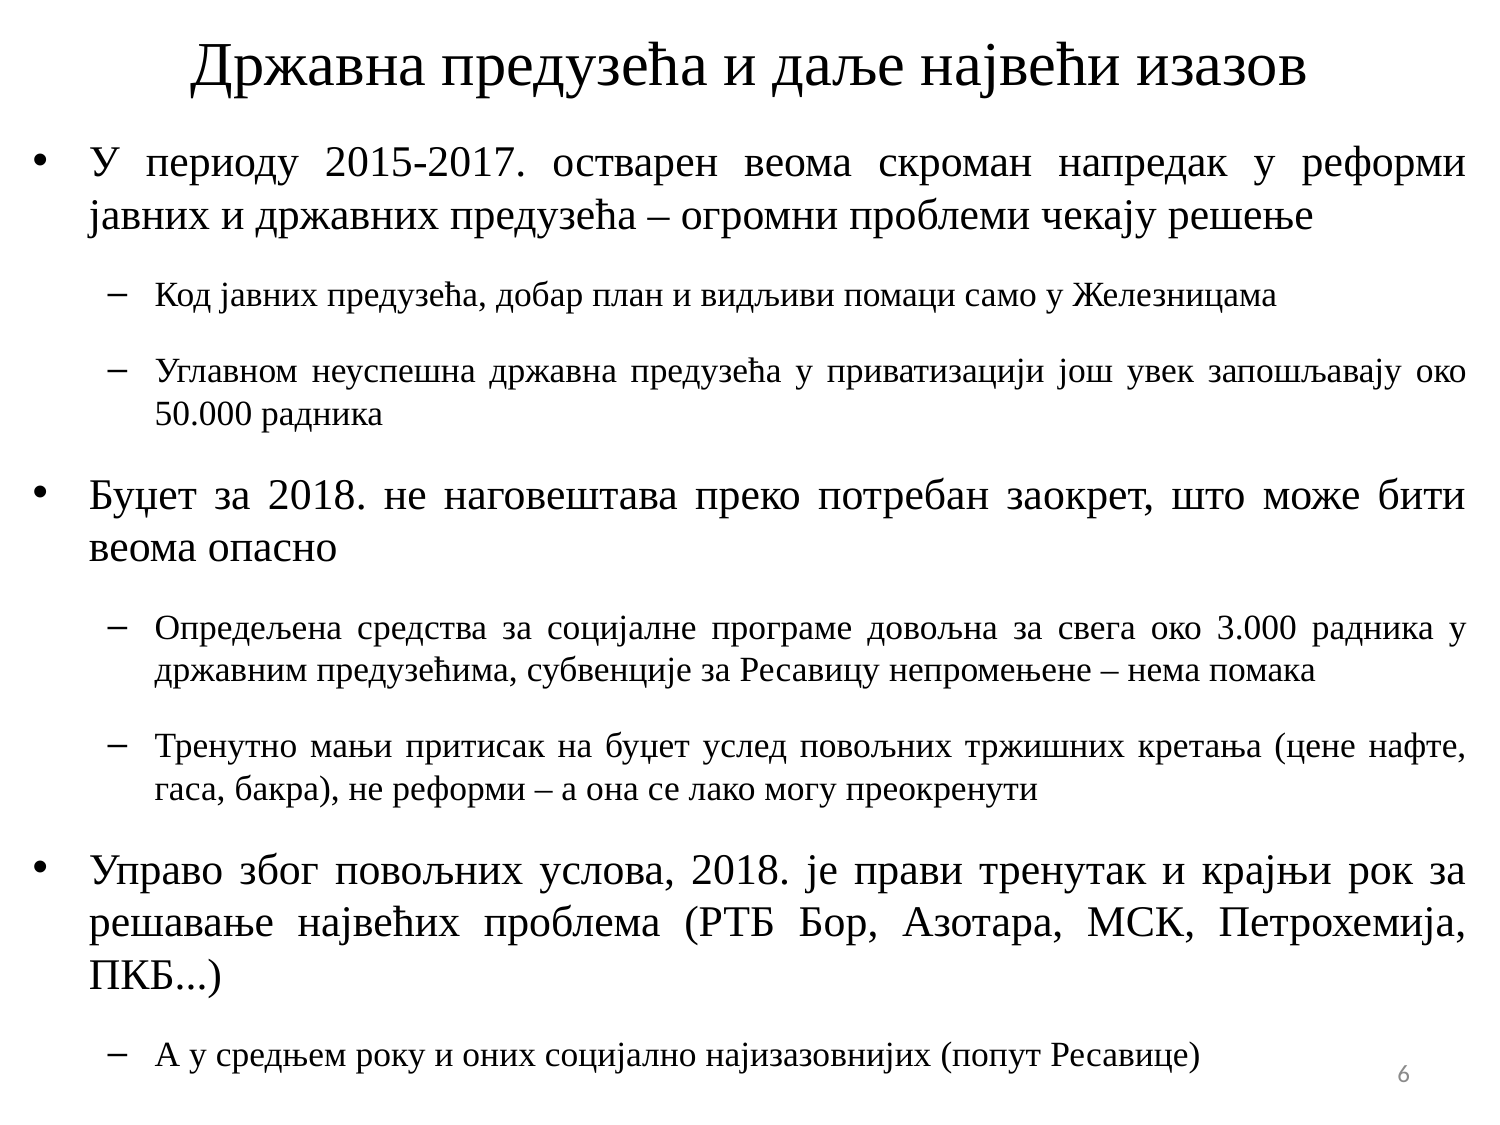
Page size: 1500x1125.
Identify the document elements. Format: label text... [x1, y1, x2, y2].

list У периоду 2015-2017. остварен веома скроман напредак у реформи јавних и државних предузећа – огромни проблеми чекају решење Код јавних предузећа, добар план и видљиви помаци само у Железницама Углавном неуспешна државна предузећа у приватизацији још увек запошљавају око 50.000 радника Буџет за 2018. не наговештава преко потребан заокрет, што може бити веома опасно Опредељена средства за социјалне програме довољна за свега око 3.000 радника у државним предузећима, субвенције за Ресавицу непромењене – нема помака Тренутно мањи притисак на буџет услед повољних тржишних кретања (цене нафте, гаса, бакра), не реформи – а она се лако могу преокренути Управо због повољних услова, 2018. је прави тренутак и крајњи рок за решавање највећих проблема (РТБ Бор, Азотара, МСК, Петрохемија, ПКБ...) А у средњем року и оних социјално најизазовнијих (попут Ресавице) [17, 125, 1483, 1085]
title Државна предузећа и даље највећи изазов [17, 7, 1483, 114]
slide_number 6 [1074, 1042, 1425, 1103]
